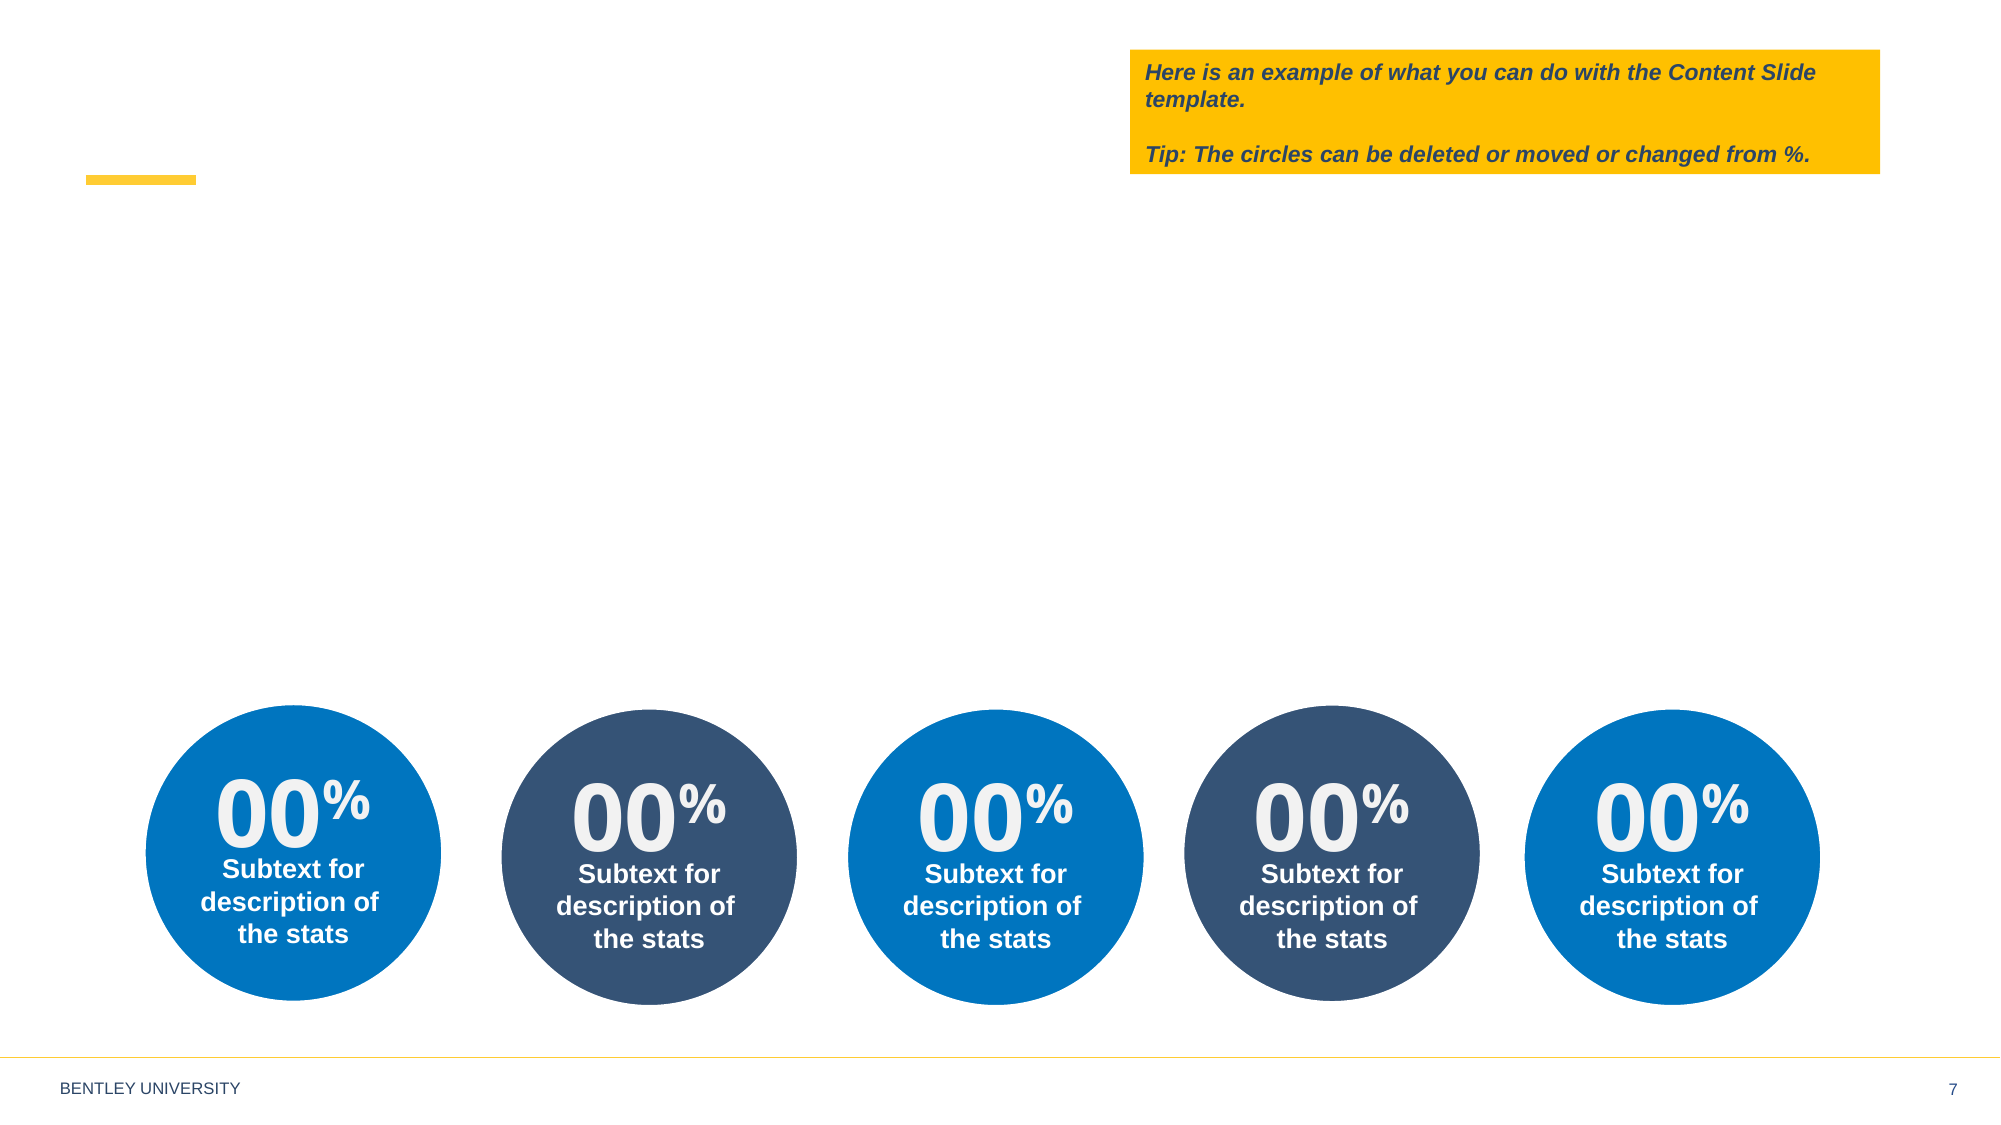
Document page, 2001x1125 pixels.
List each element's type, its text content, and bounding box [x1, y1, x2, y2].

text_box [1445, 751, 1484, 929]
text_box Subtext for description of the stats [1541, 848, 1804, 961]
text_box [1109, 755, 1148, 934]
text_box 00% [536, 750, 762, 848]
text_box [185, 701, 402, 746]
text_box Subtext for description of the stats [518, 848, 781, 961]
text_box [497, 756, 536, 934]
text_box [406, 750, 446, 929]
text_box Subtext for description of the stats [1200, 848, 1464, 961]
text_box [1564, 705, 1780, 750]
text_box [541, 705, 757, 750]
text_box [182, 957, 405, 1005]
text_box [888, 705, 1104, 750]
text_box [1785, 755, 1825, 934]
text_box [141, 750, 181, 930]
text_box 00% [883, 750, 1109, 848]
text_box [1520, 755, 1560, 934]
text_box [1561, 961, 1784, 1010]
text_box 00% [181, 746, 406, 844]
text_box Subtext for description of the stats [162, 844, 425, 957]
text_box [762, 755, 802, 933]
text_box [884, 961, 1107, 1010]
text_box [1180, 751, 1219, 929]
text_box Here is an example of what you can do with the Content Slide template. Tip: The circles can be deleted or moved or changed from %. [1130, 49, 1881, 175]
text_box [1224, 961, 1440, 1006]
text_box [843, 755, 883, 933]
text_box [1220, 701, 1444, 750]
text_box 00% [1560, 750, 1785, 848]
text_box Subtext for description of the stats [864, 848, 1127, 961]
text_box [538, 961, 761, 1010]
text_box 00% [1219, 750, 1445, 848]
